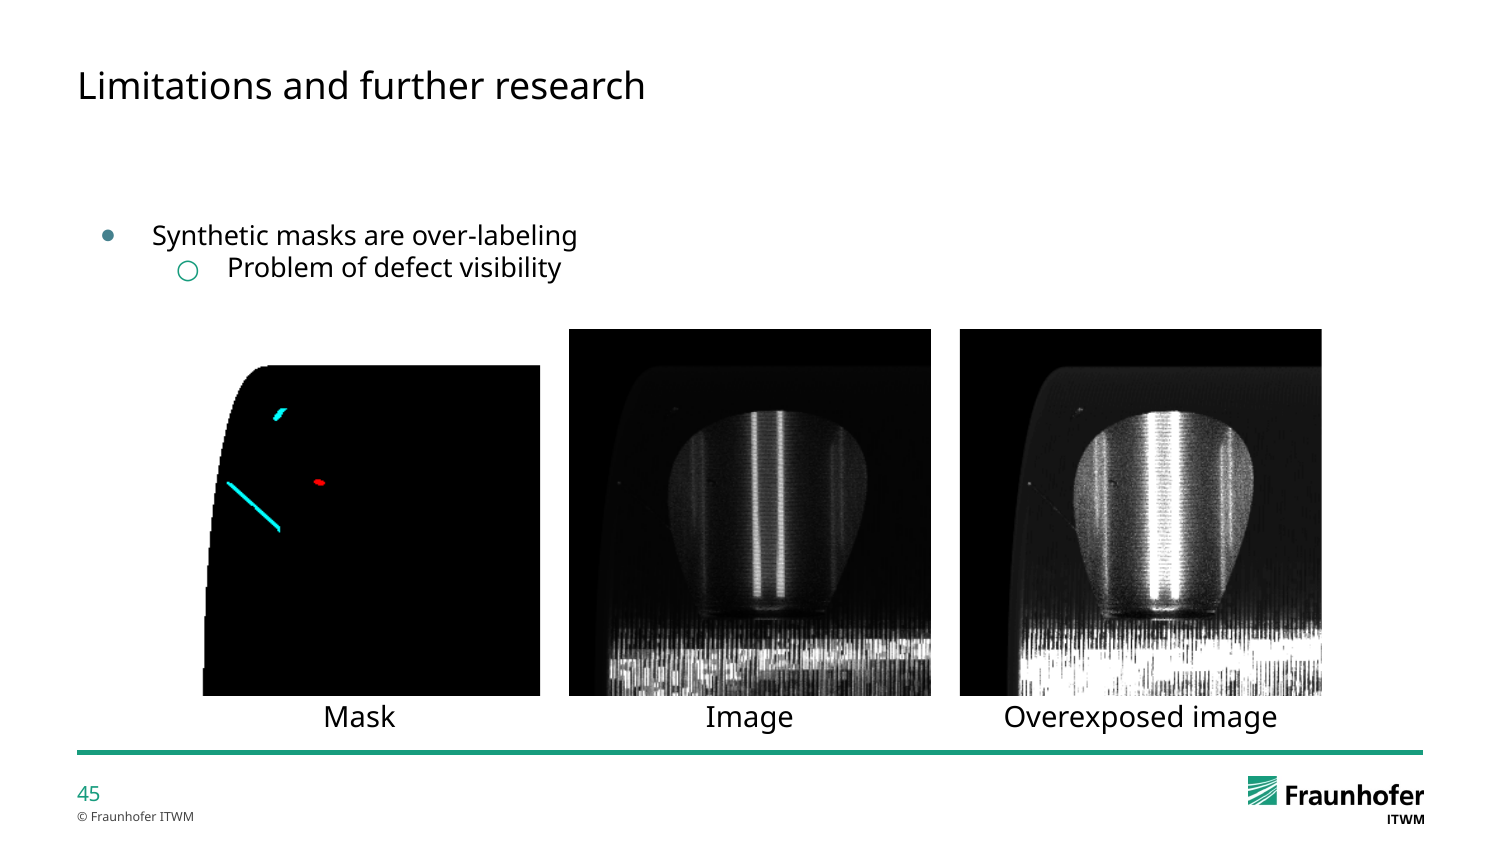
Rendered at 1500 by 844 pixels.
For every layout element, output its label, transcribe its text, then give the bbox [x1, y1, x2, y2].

picture [959, 328, 1322, 696]
text_box Image [569, 703, 931, 749]
text_box Overexposed image [959, 702, 1322, 749]
picture [178, 328, 541, 696]
picture [1248, 776, 1424, 824]
text_box Mask [178, 702, 541, 749]
picture [568, 328, 932, 696]
title Limitations and further research [77, 62, 1424, 204]
list Synthetic masks are over-labeling Problem of defect visibility [77, 218, 1424, 693]
